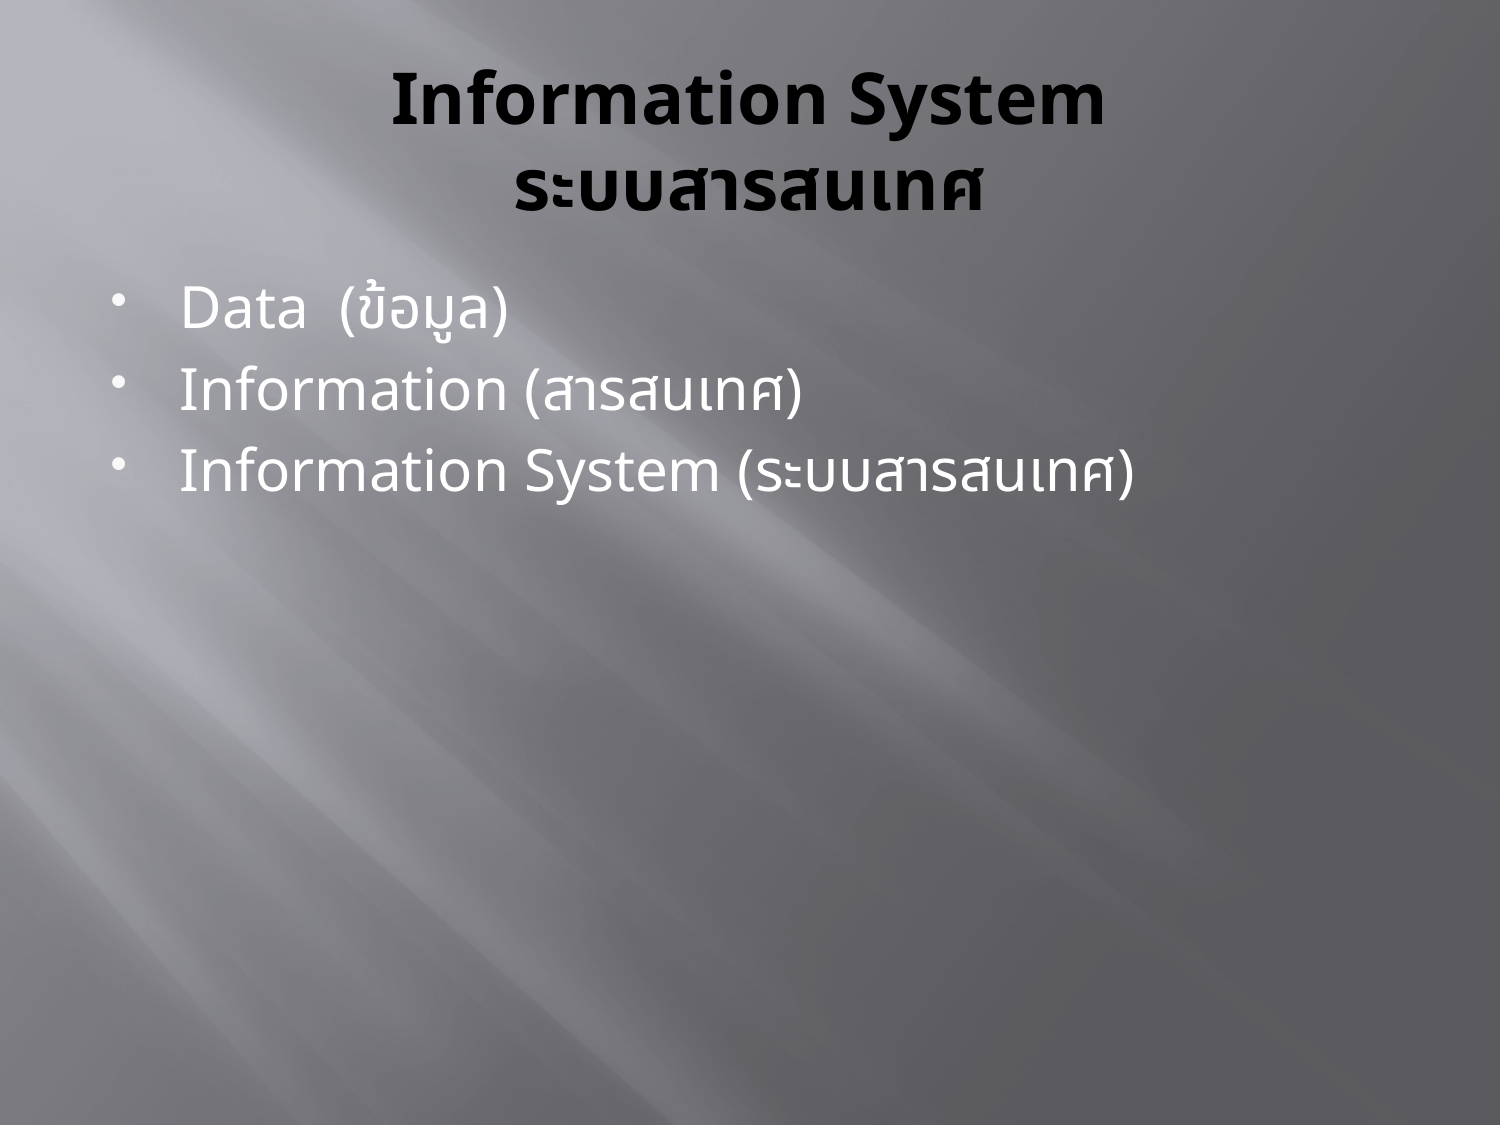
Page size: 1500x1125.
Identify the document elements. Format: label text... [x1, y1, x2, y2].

title Information System ระบบสารสนเทศ [75, 45, 1425, 233]
list Data (ข้อมูล) Information (สารสนเทศ) Information System (ระบบสารสนเทศ) [75, 262, 1425, 1035]
